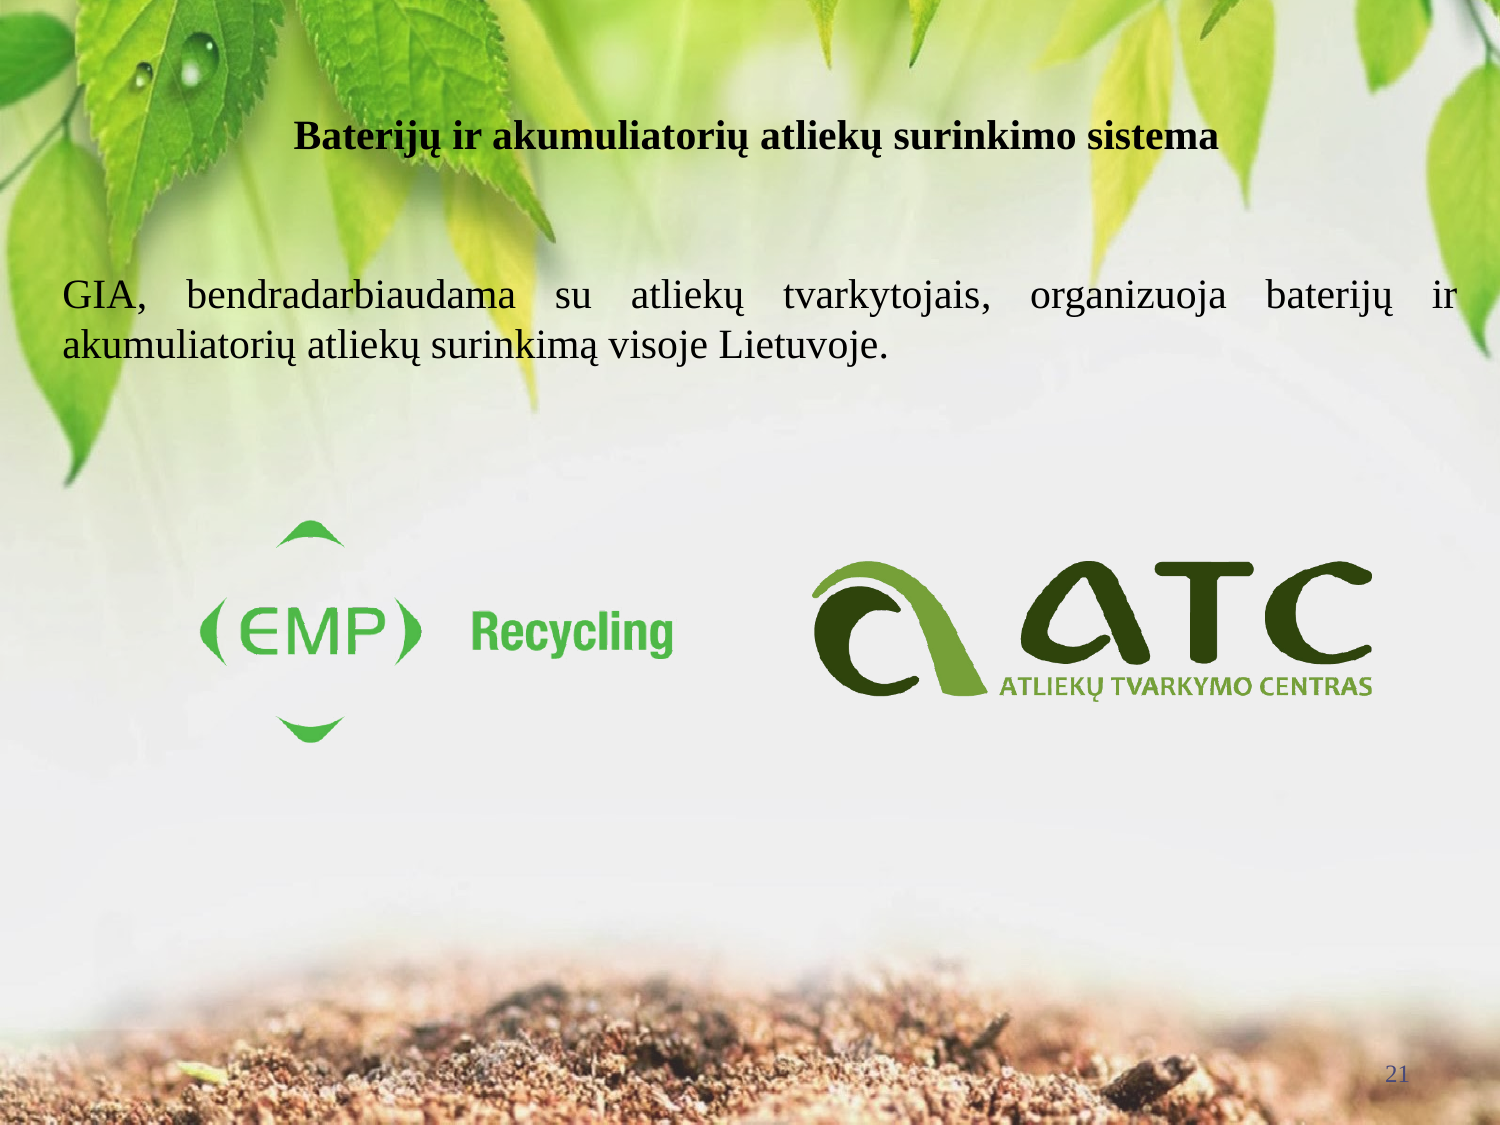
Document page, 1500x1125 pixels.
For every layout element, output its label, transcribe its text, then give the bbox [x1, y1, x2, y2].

title Baterijų ir akumuliatorių atliekų surinkimo sistema [49, 93, 1475, 232]
slide_number 21 [1074, 1043, 1425, 1103]
picture [811, 561, 1372, 702]
list GIA, bendradarbiaudama su atliekų tvarkytojais, organizuoja baterijų ir akumuliatorių atliekų surinkimą visoje Lietuvoje. [47, 259, 1473, 1004]
picture [159, 479, 709, 784]
